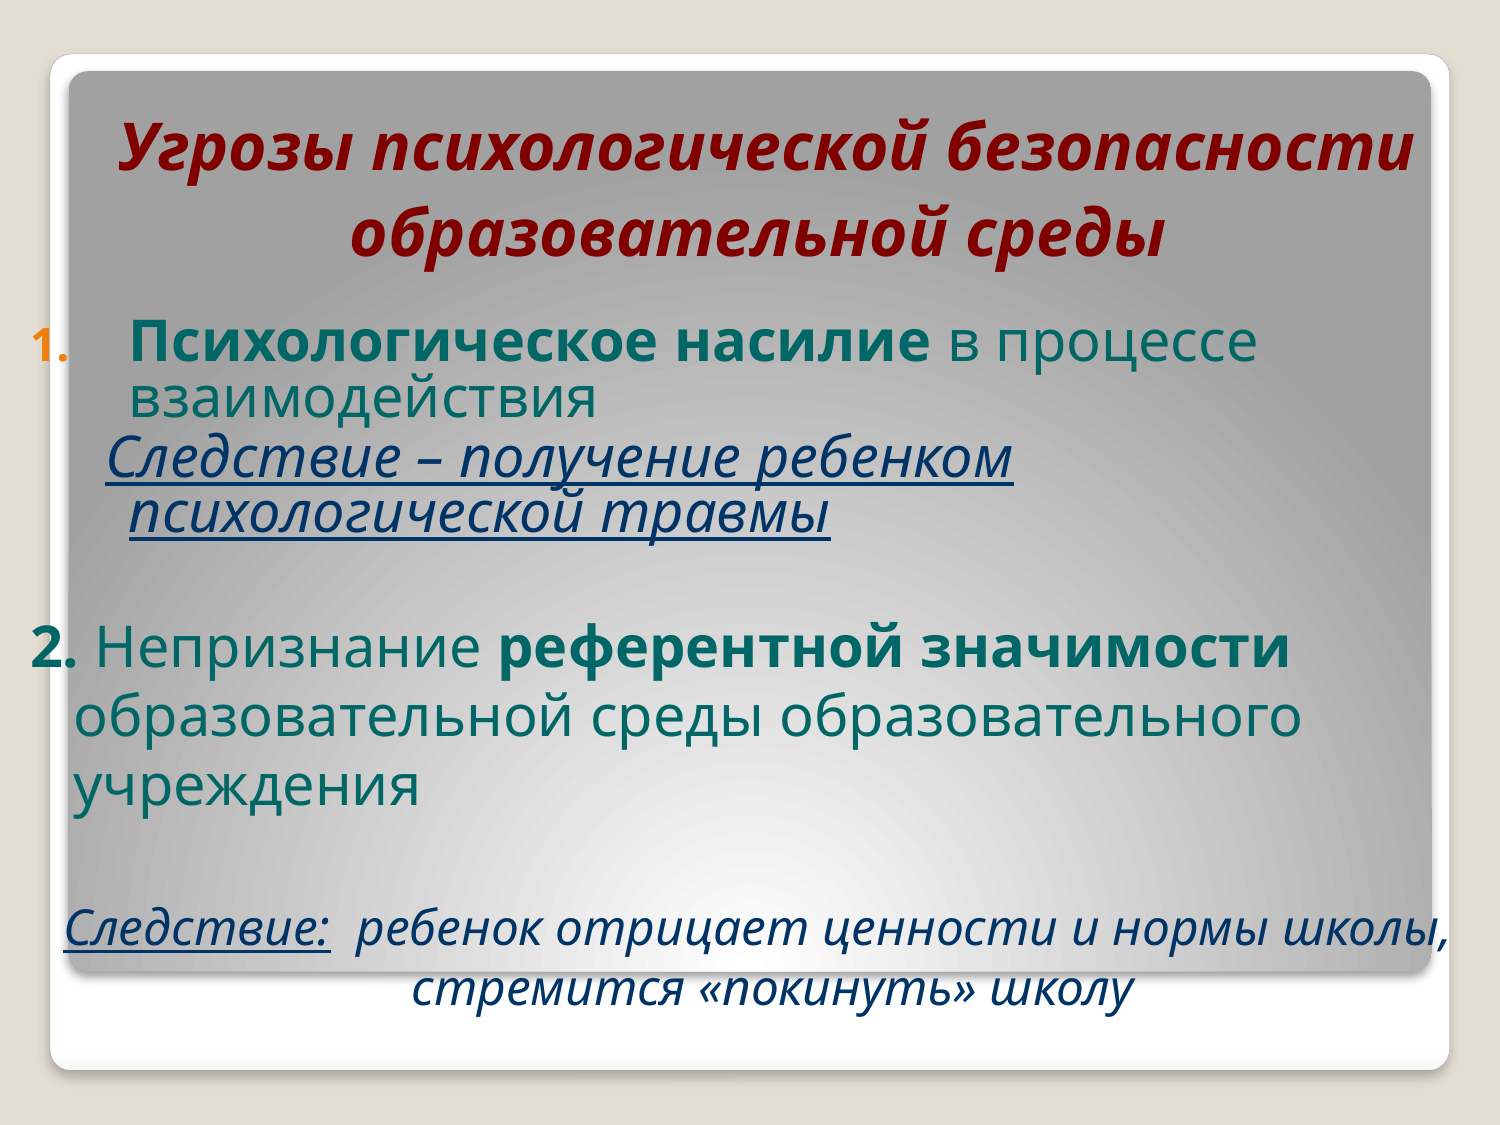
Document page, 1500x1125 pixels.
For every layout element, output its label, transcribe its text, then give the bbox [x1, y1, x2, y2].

list Психологическое насилие в процессе взаимодействия Следствие – получение ребенком психологической травмы 2. Непризнание референтной значимости образовательной среды образовательного учреждения Следствие: ребенок отрицает ценности и нормы школы, стремится «покинуть» школу [0, 302, 1500, 1024]
title Угрозы психологической безопасности образовательной среды [64, 45, 1471, 279]
